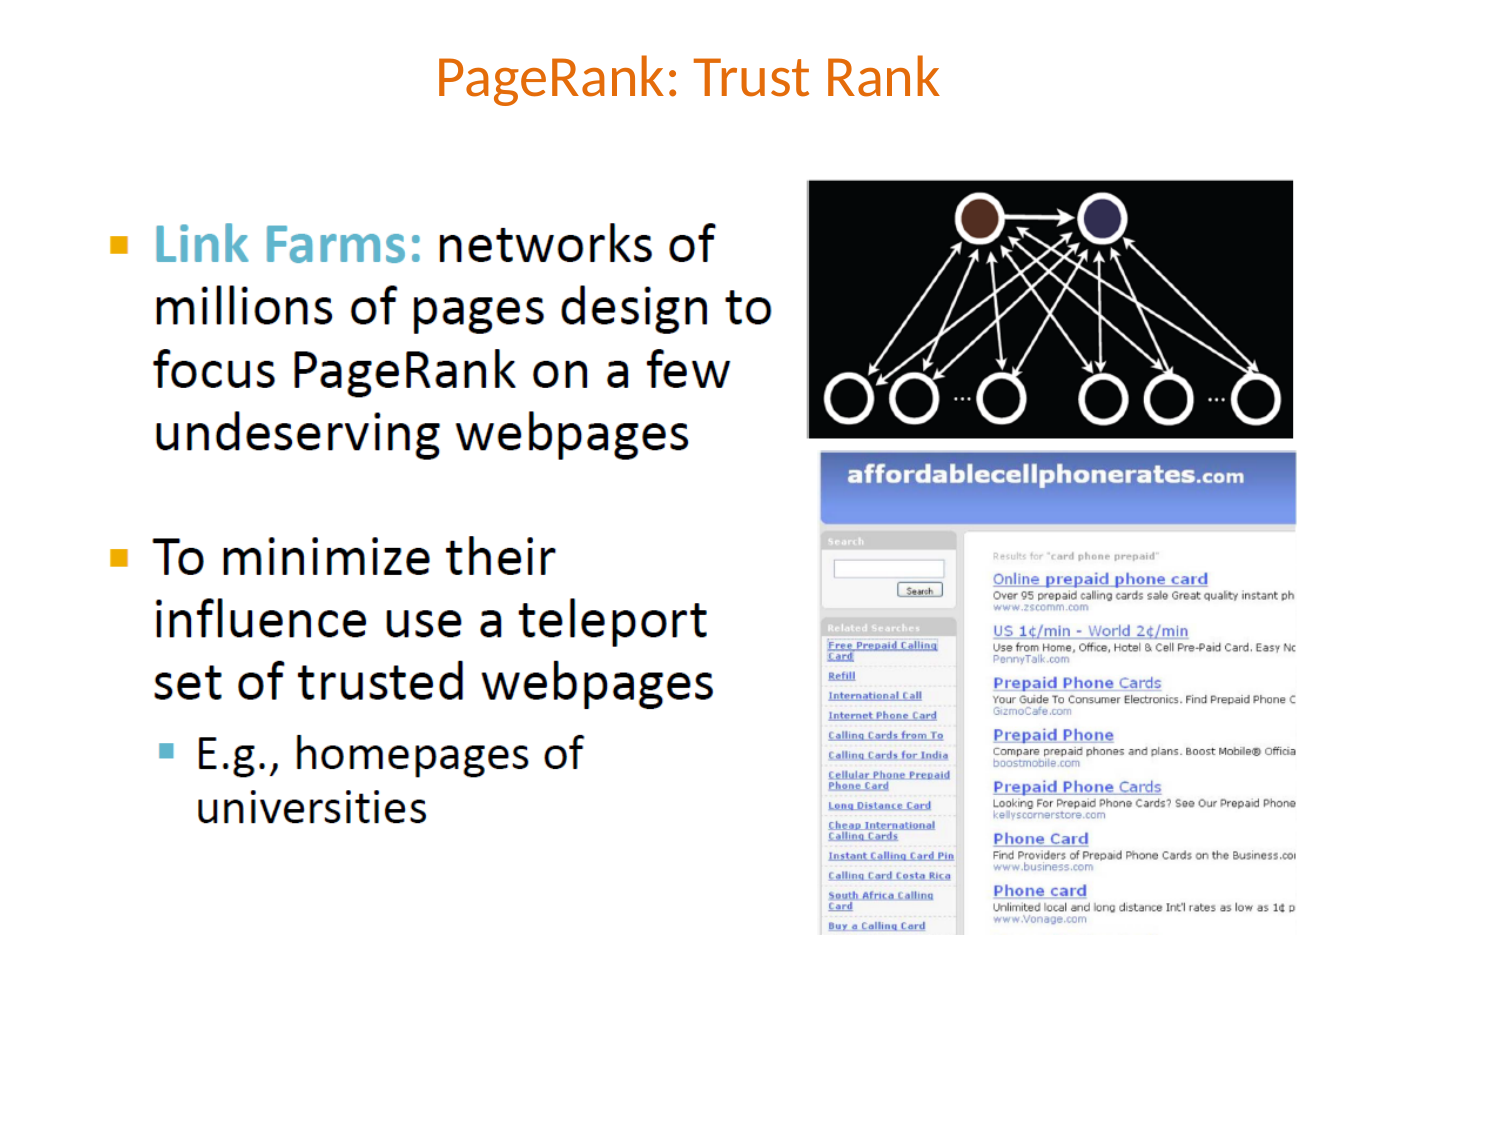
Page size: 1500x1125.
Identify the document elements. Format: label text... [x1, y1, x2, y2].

text_box PageRank: Trust Rank [53, 30, 1325, 116]
picture [76, 148, 1312, 935]
